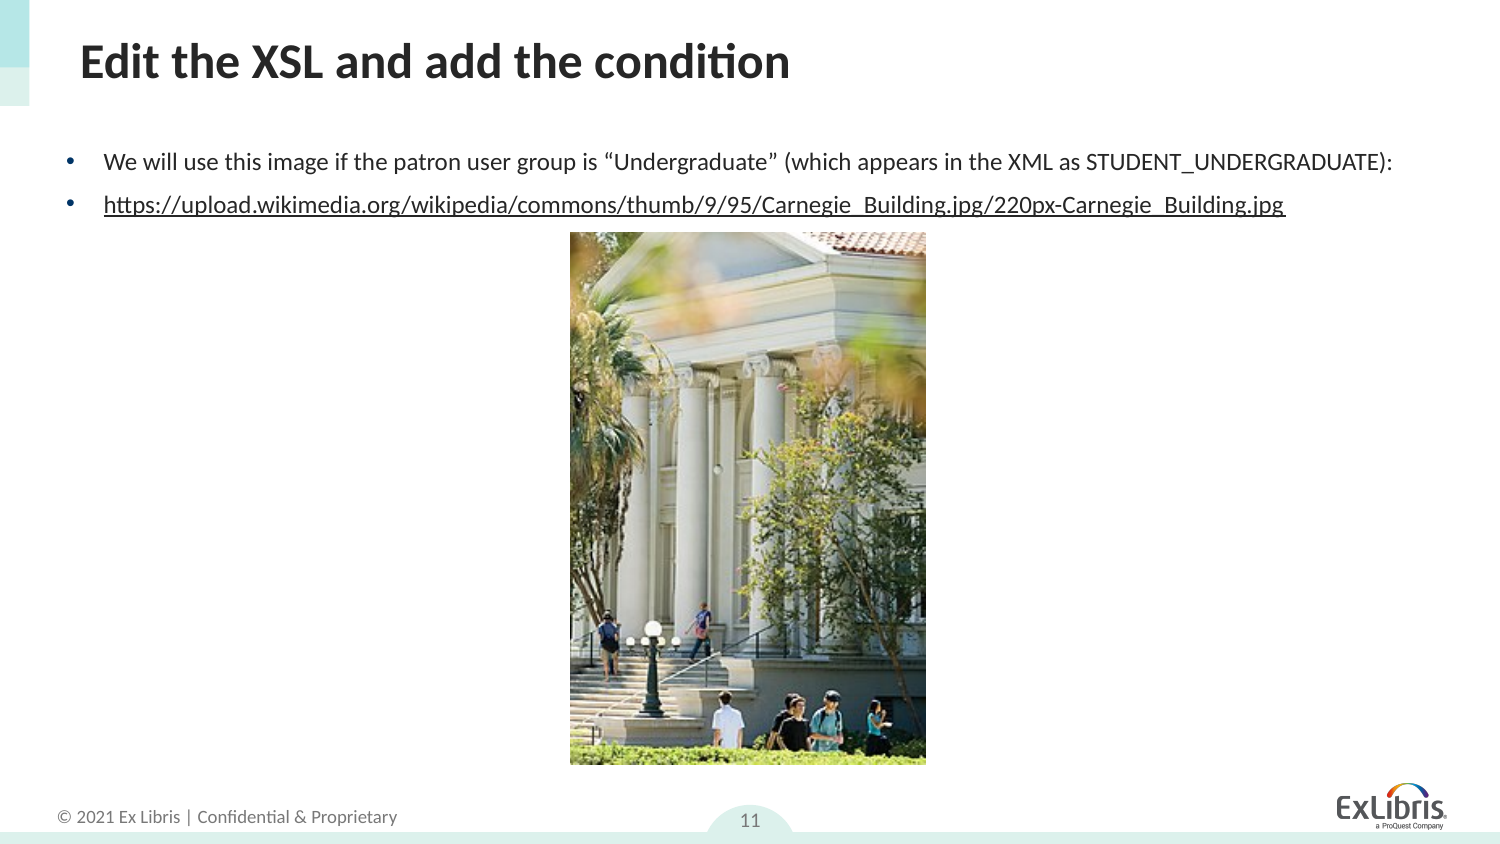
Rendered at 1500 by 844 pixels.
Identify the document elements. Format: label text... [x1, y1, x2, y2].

picture [1337, 783, 1447, 830]
slide_number 11 [705, 789, 795, 844]
text_box We will use this image if the patron user group is “Undergraduate” (which appears in the XML as STUDENT_UNDERGRADUATE): https://upload.wikimedia.org/wikipedia/commons/thumb/9/95/Carnegie_Building.jpg/220px-Carnegie_Building.jpg [51, 138, 1445, 289]
title Edit the XSL and add the condition [64, 11, 1447, 107]
picture [570, 232, 926, 765]
